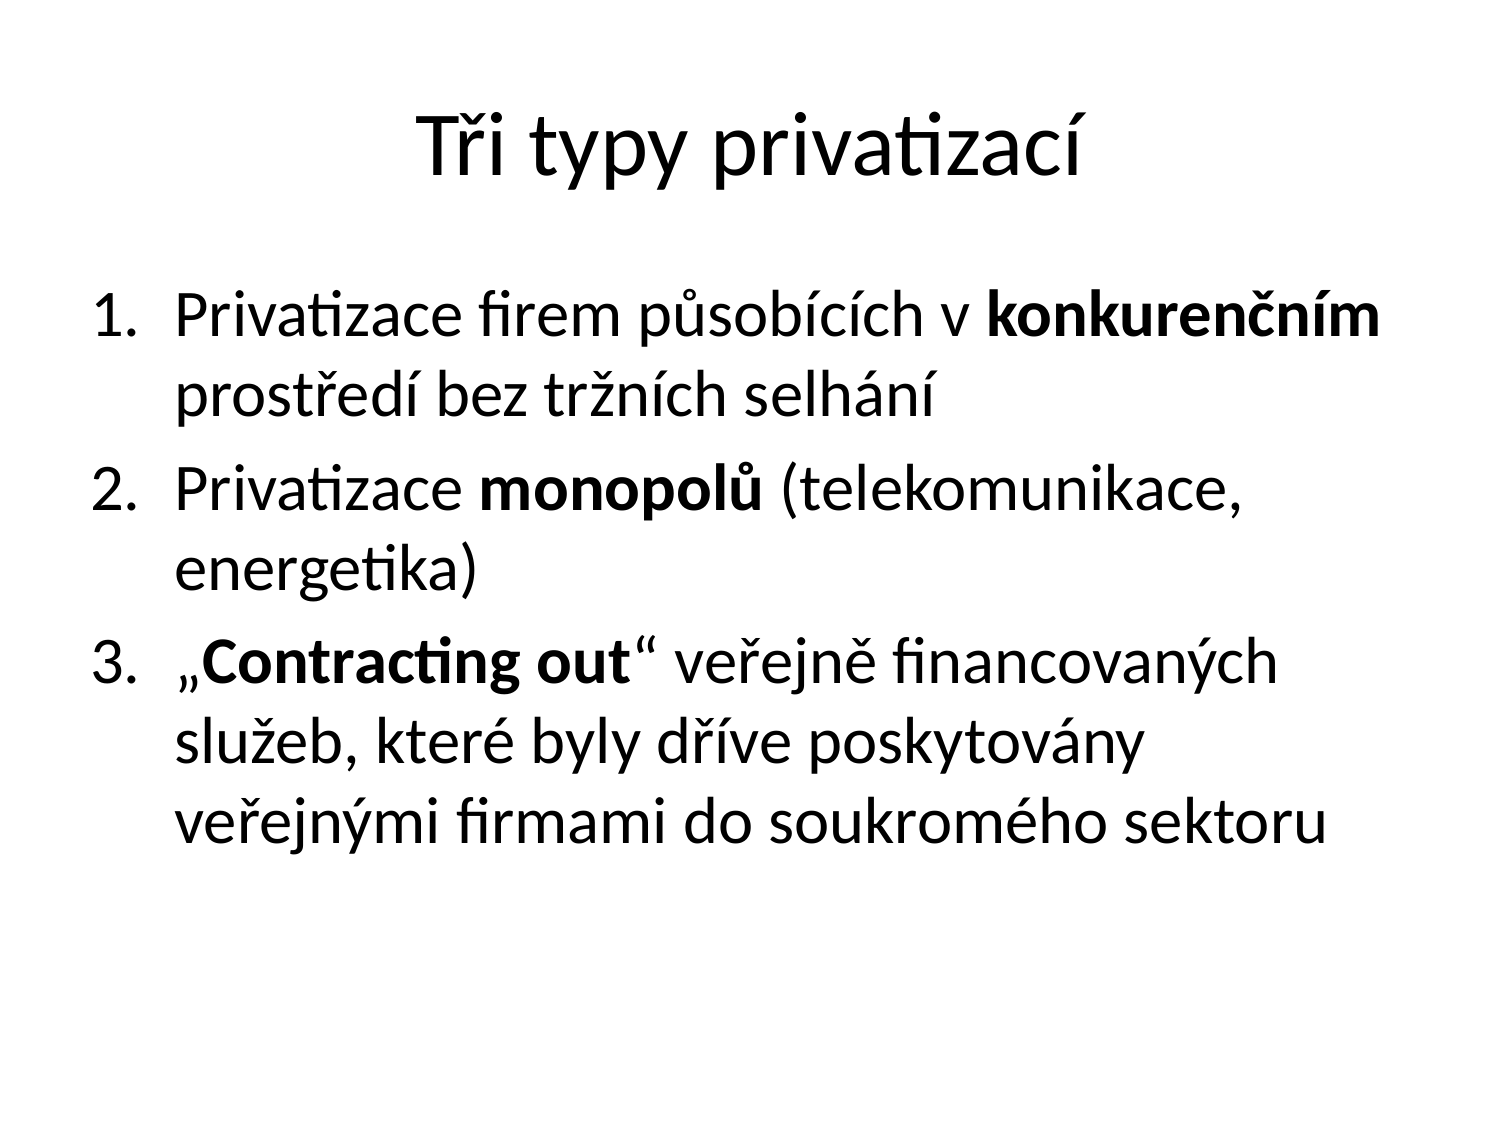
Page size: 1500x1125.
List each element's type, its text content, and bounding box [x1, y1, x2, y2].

list Privatizace firem působících v konkurenčním prostředí bez tržních selhání Privatizace monopolů (telekomunikace, energetika) „Contracting out“ veřejně financovaných služeb, které byly dříve poskytovány veřejnými firmami do soukromého sektoru [75, 262, 1425, 1005]
title Tři typy privatizací [75, 45, 1425, 233]
